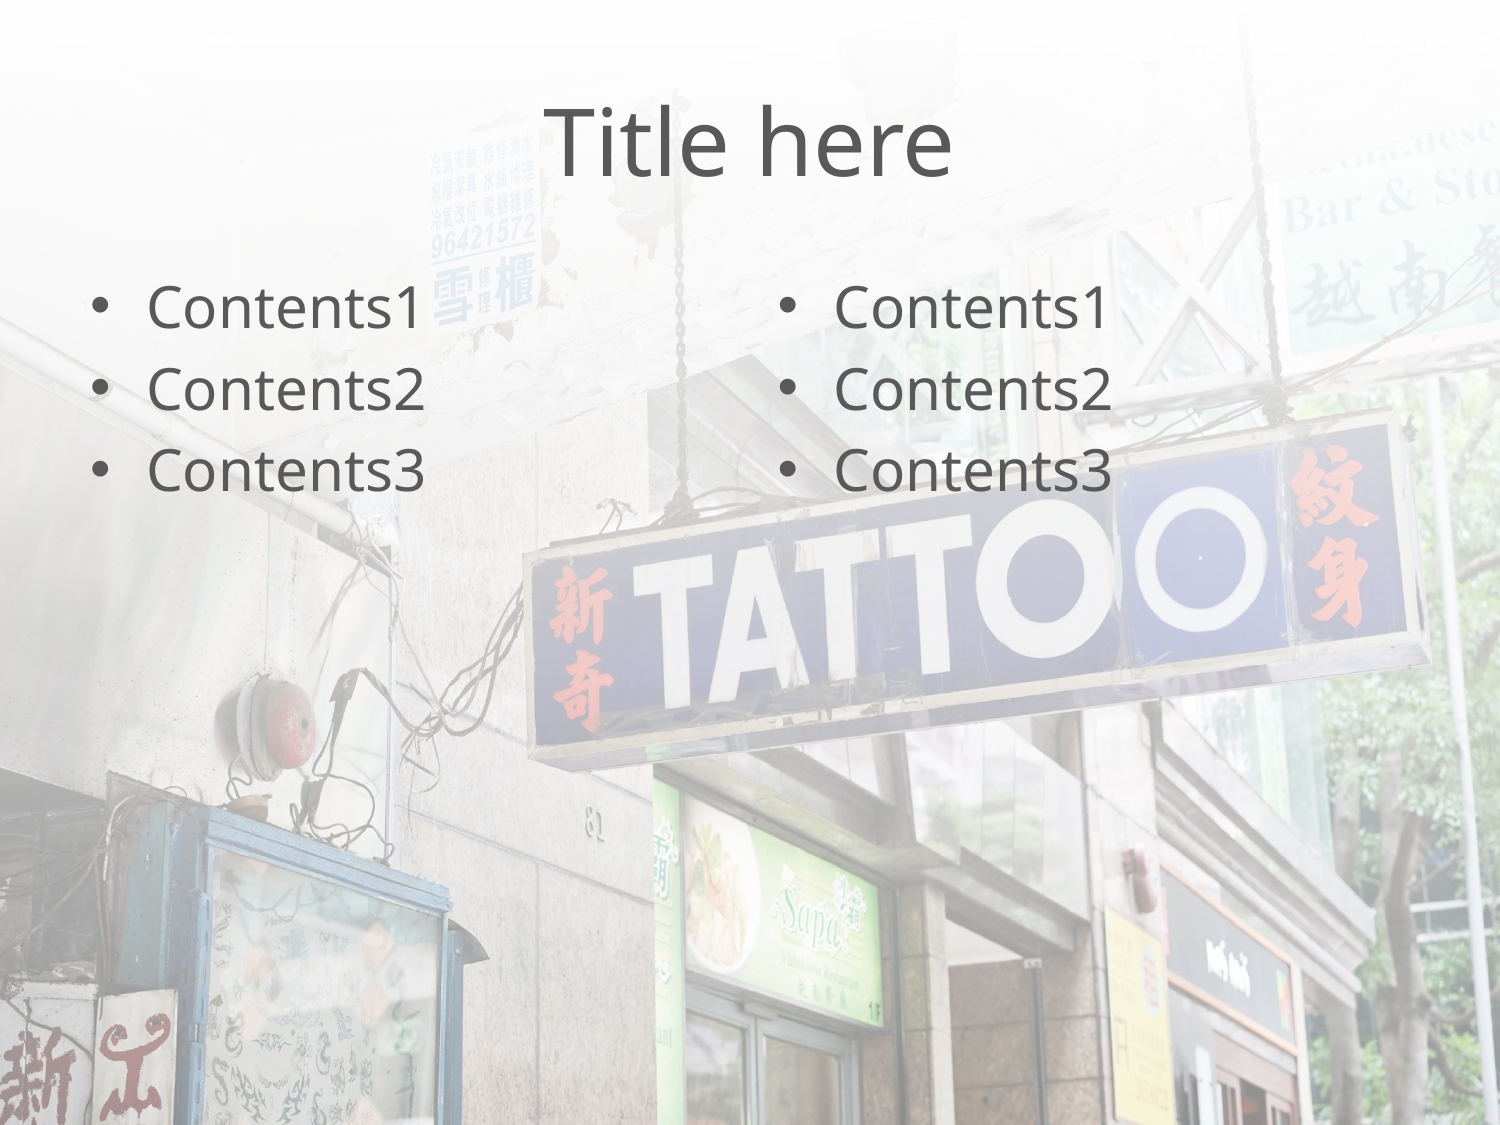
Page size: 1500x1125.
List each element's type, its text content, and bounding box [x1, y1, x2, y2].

text_box [0, 0, 1500, 1125]
list Contents1 Contents2 Contents3 [75, 262, 738, 1005]
list Contents1 Contents2 Contents3 [762, 262, 1425, 1005]
title Title here [75, 45, 1425, 233]
